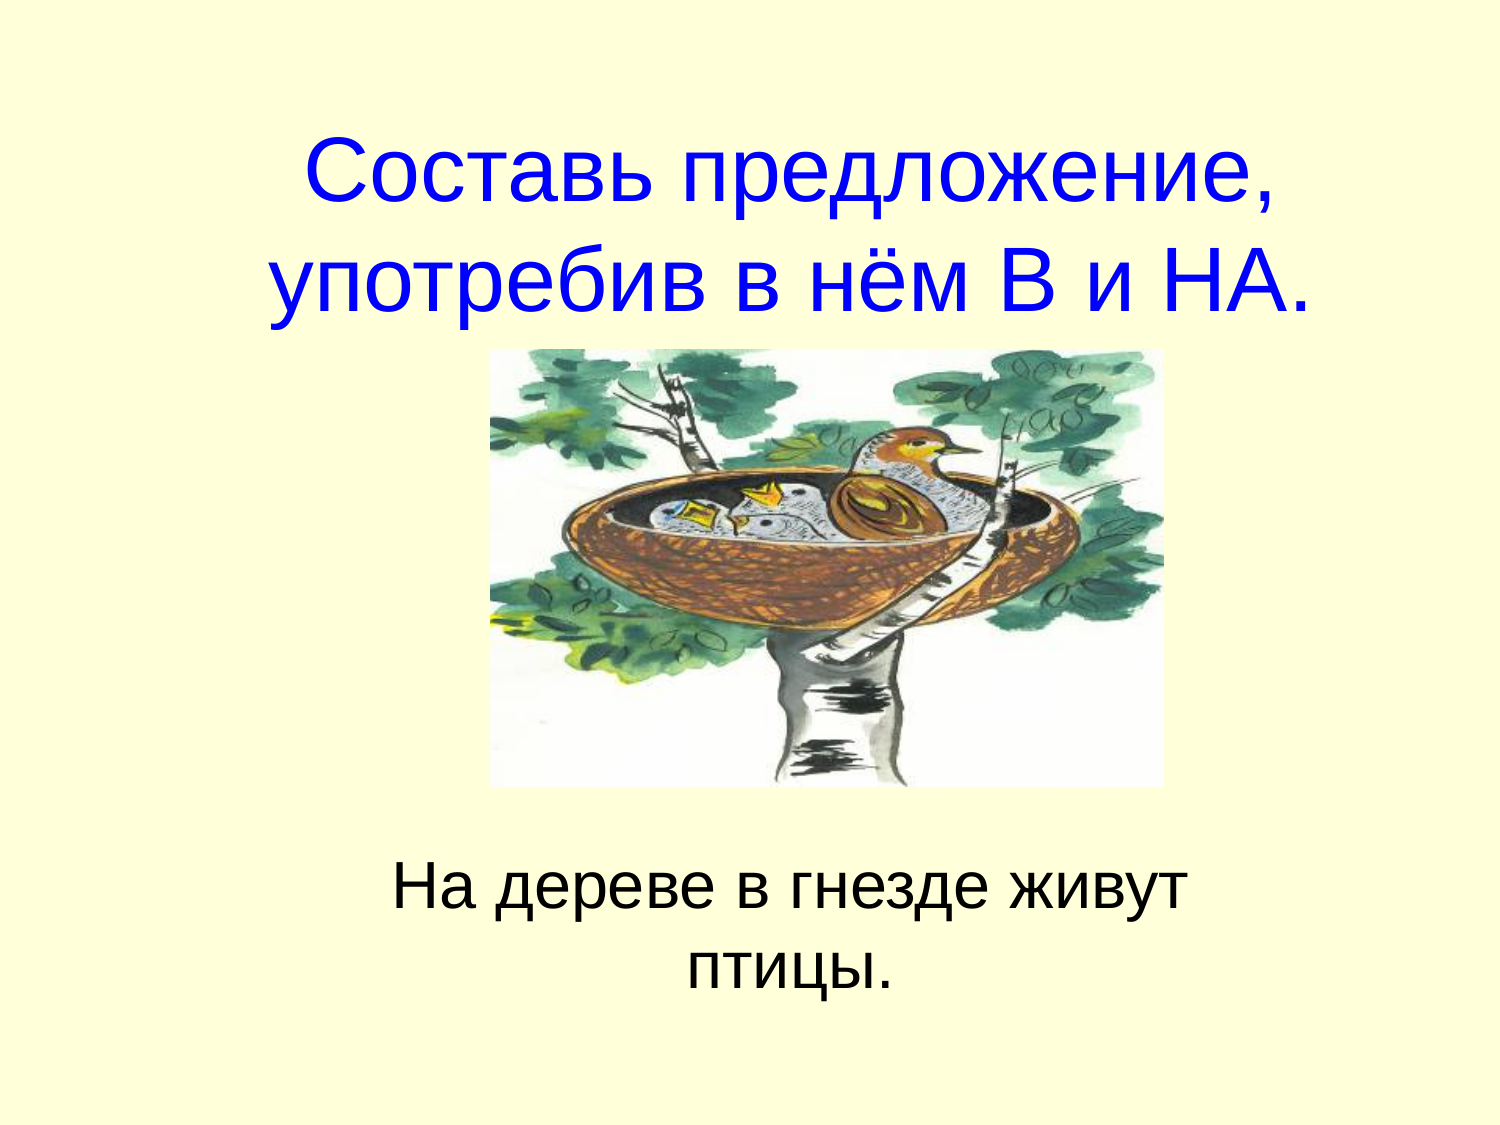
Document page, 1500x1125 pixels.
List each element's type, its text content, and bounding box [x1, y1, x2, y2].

subtitle На дереве в гнезде живут птицы. [265, 833, 1316, 1028]
title Составь предложение, употребив в нём В и НА. [112, 66, 1471, 374]
picture [489, 349, 1164, 788]
